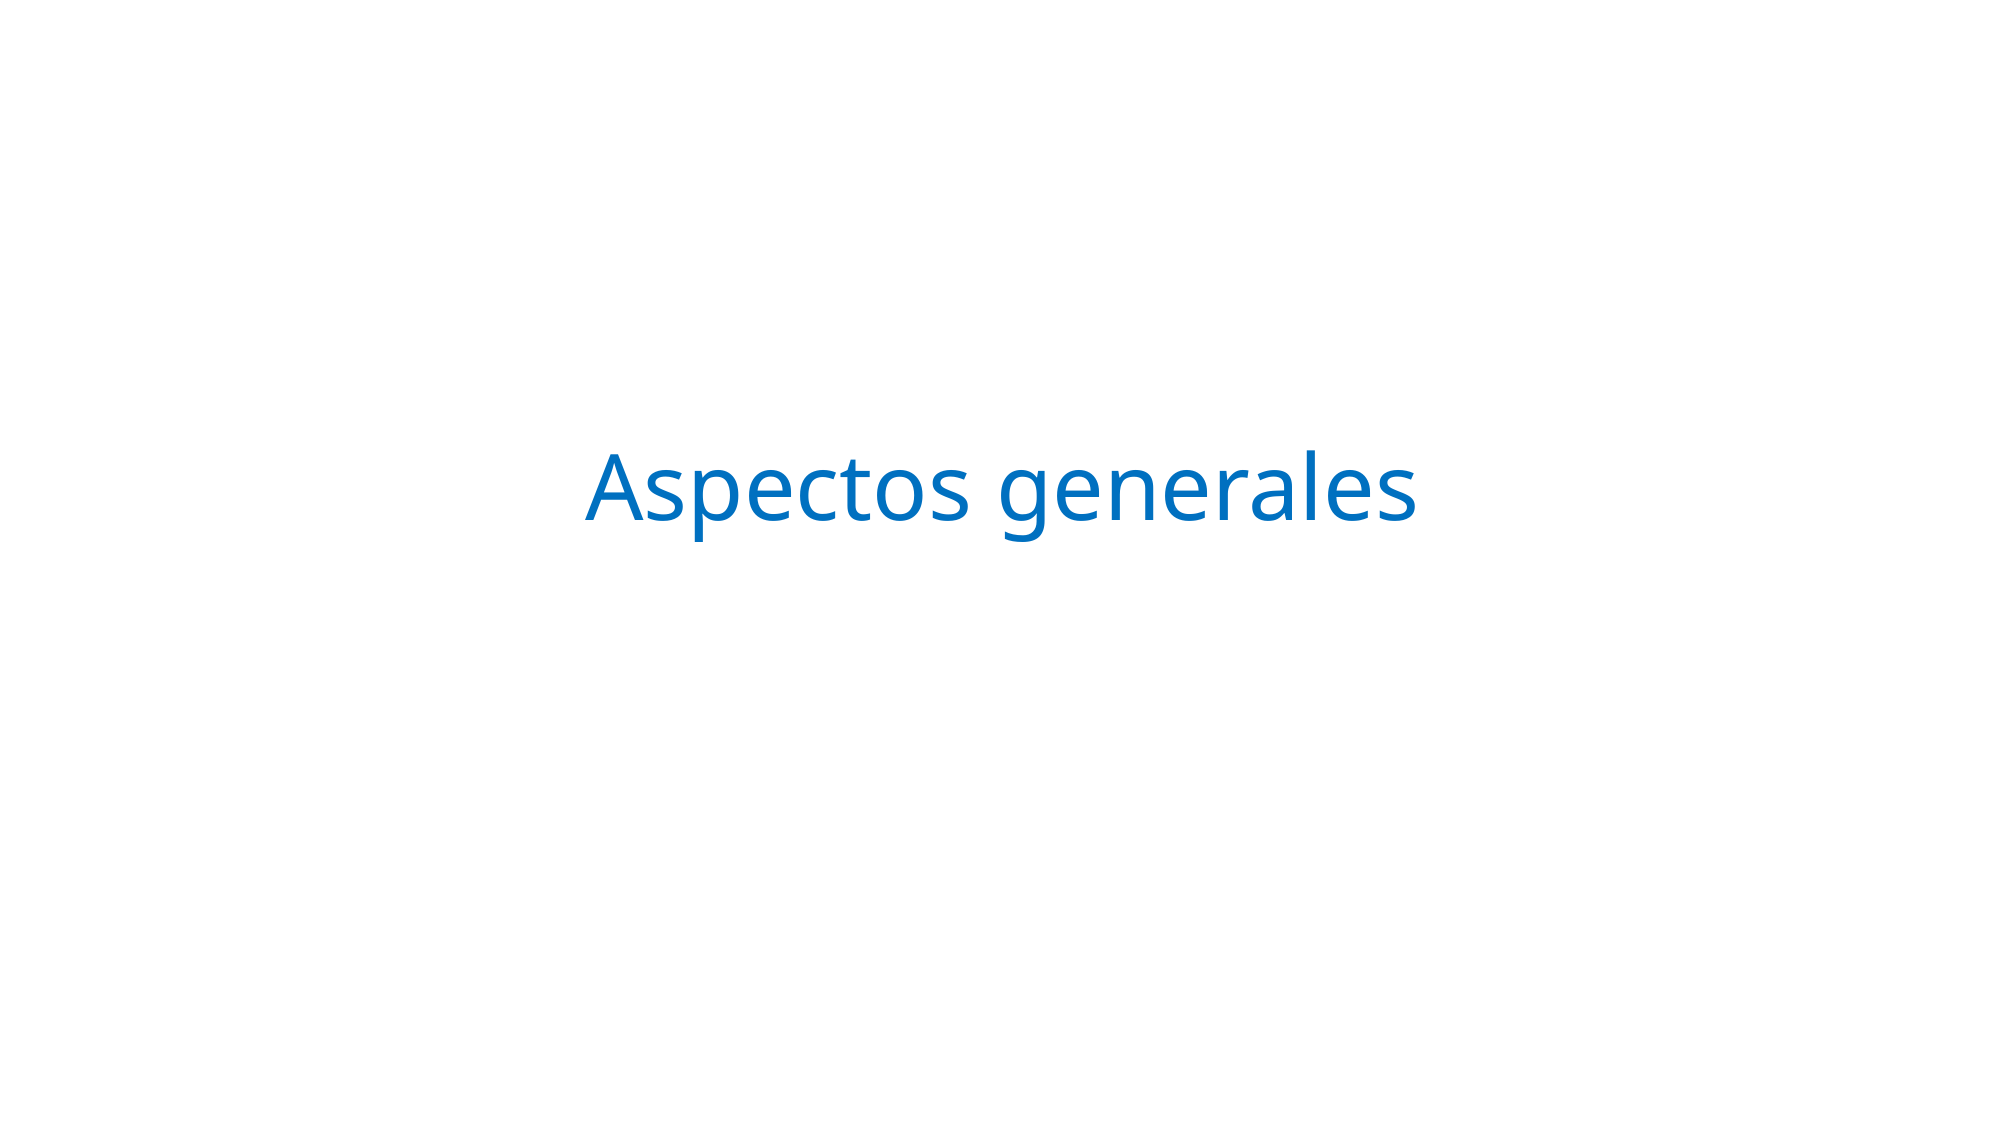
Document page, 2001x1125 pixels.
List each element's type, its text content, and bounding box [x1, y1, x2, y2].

text_box Aspectos generales [317, 421, 1688, 705]
